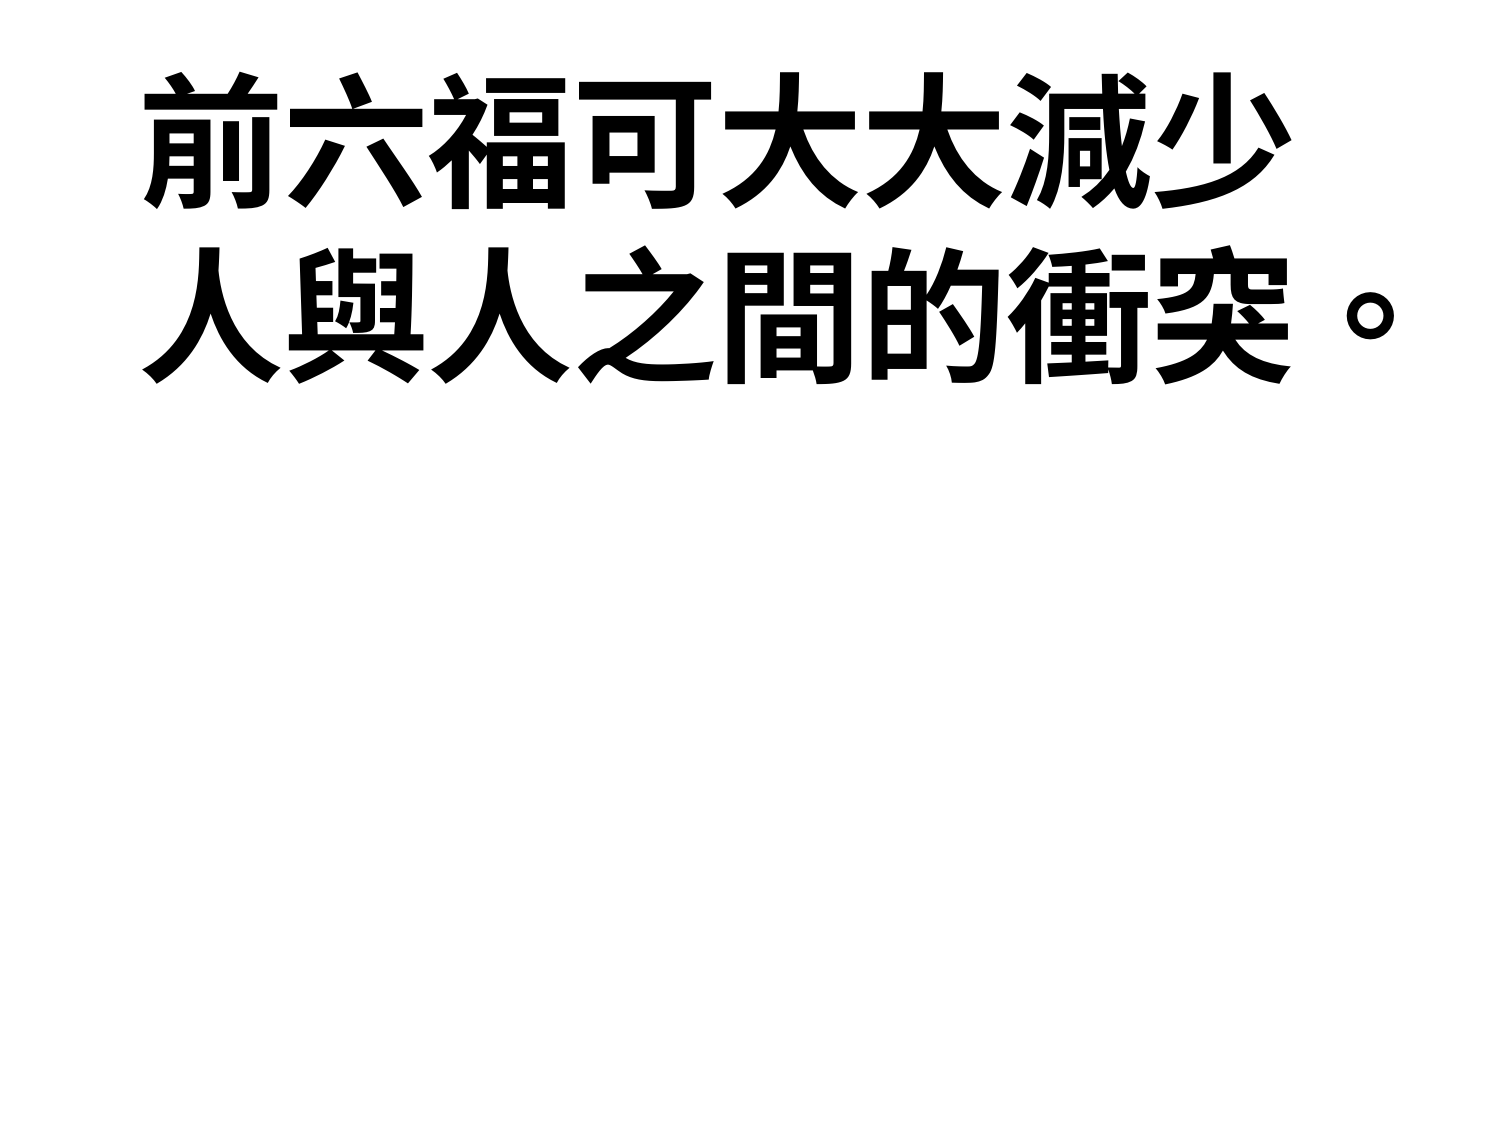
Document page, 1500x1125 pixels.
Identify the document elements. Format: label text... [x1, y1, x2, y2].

text_box 前六福可大大減少 人與人之間的衝突。 [123, 43, 1417, 408]
